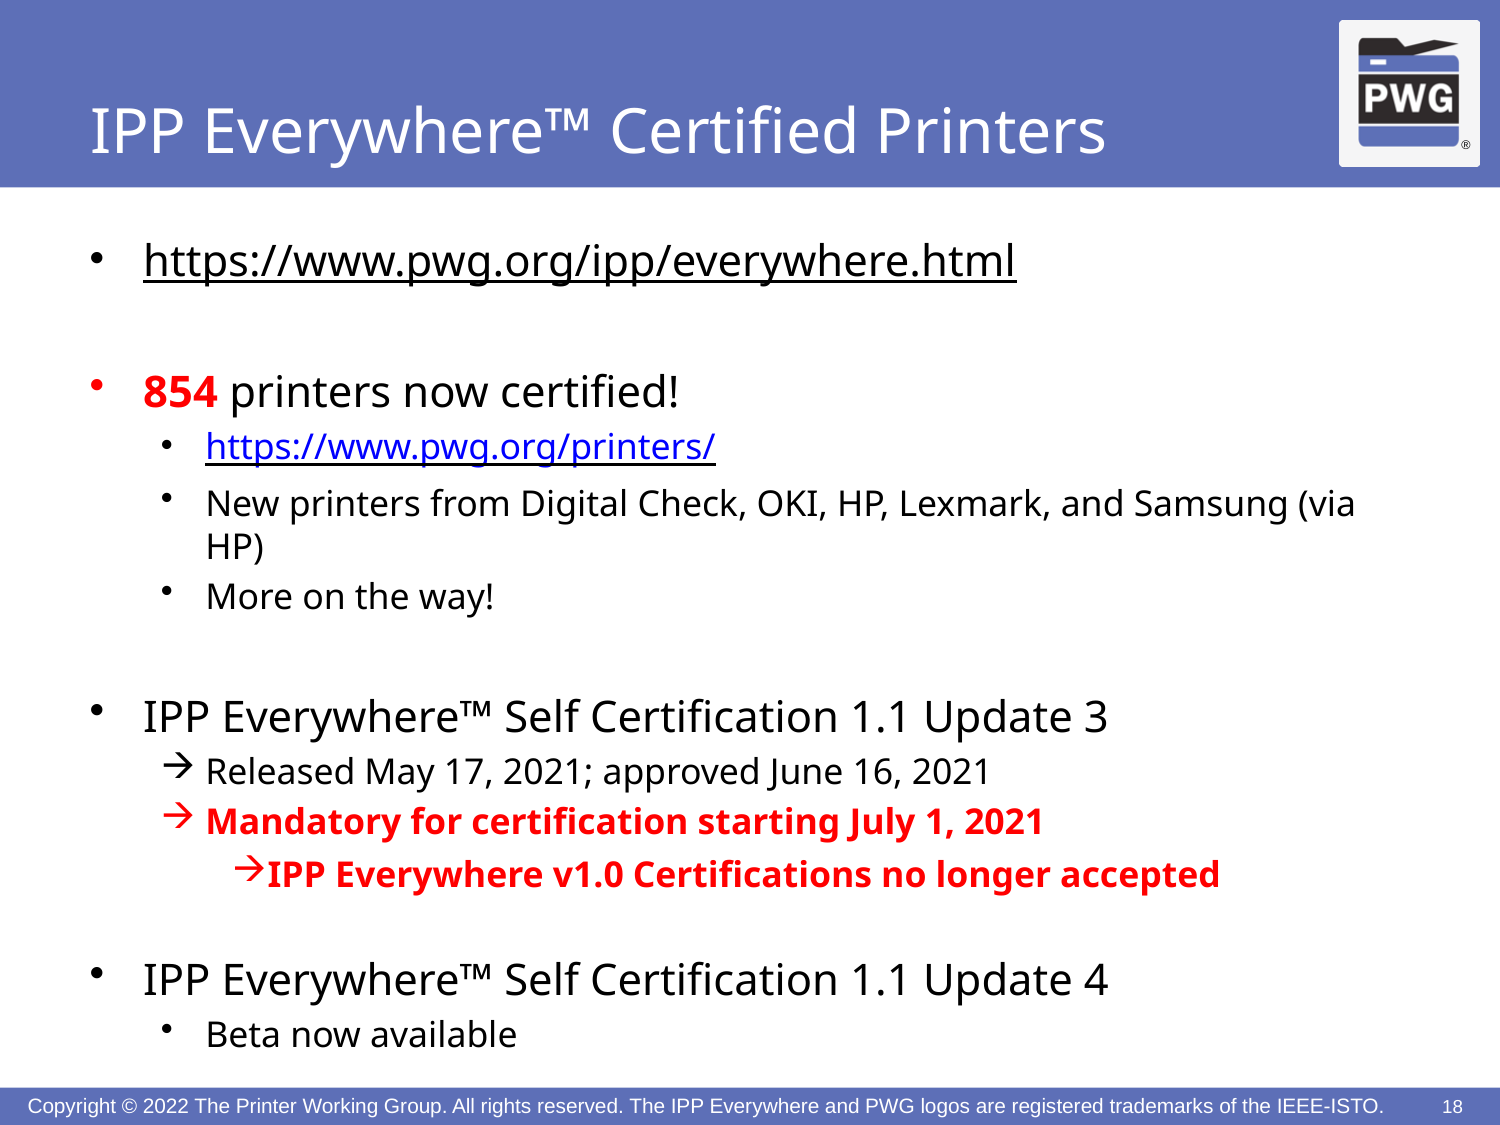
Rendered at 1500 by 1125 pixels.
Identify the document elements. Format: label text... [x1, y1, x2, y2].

title IPP Everywhere™ Certified Printers [74, 7, 1318, 175]
list https://www.pwg.org/ipp/everywhere.html 854 printers now certified! https://www.pwg.org/printers/ New printers from Digital Check, OKI, HP, Lexmark, and Samsung (via HP) More on the way! IPP Everywhere™ Self Certification 1.1 Update 3 Released May 17, 2021; approved June 16, 2021 Mandatory for certification starting July 1, 2021 IPP Everywhere v1.0 Certifications no longer accepted IPP Everywhere™ Self Certification 1.1 Update 4 Beta now available [74, 224, 1426, 1068]
slide_number 18 [1405, 1087, 1500, 1125]
picture [1339, 20, 1480, 167]
